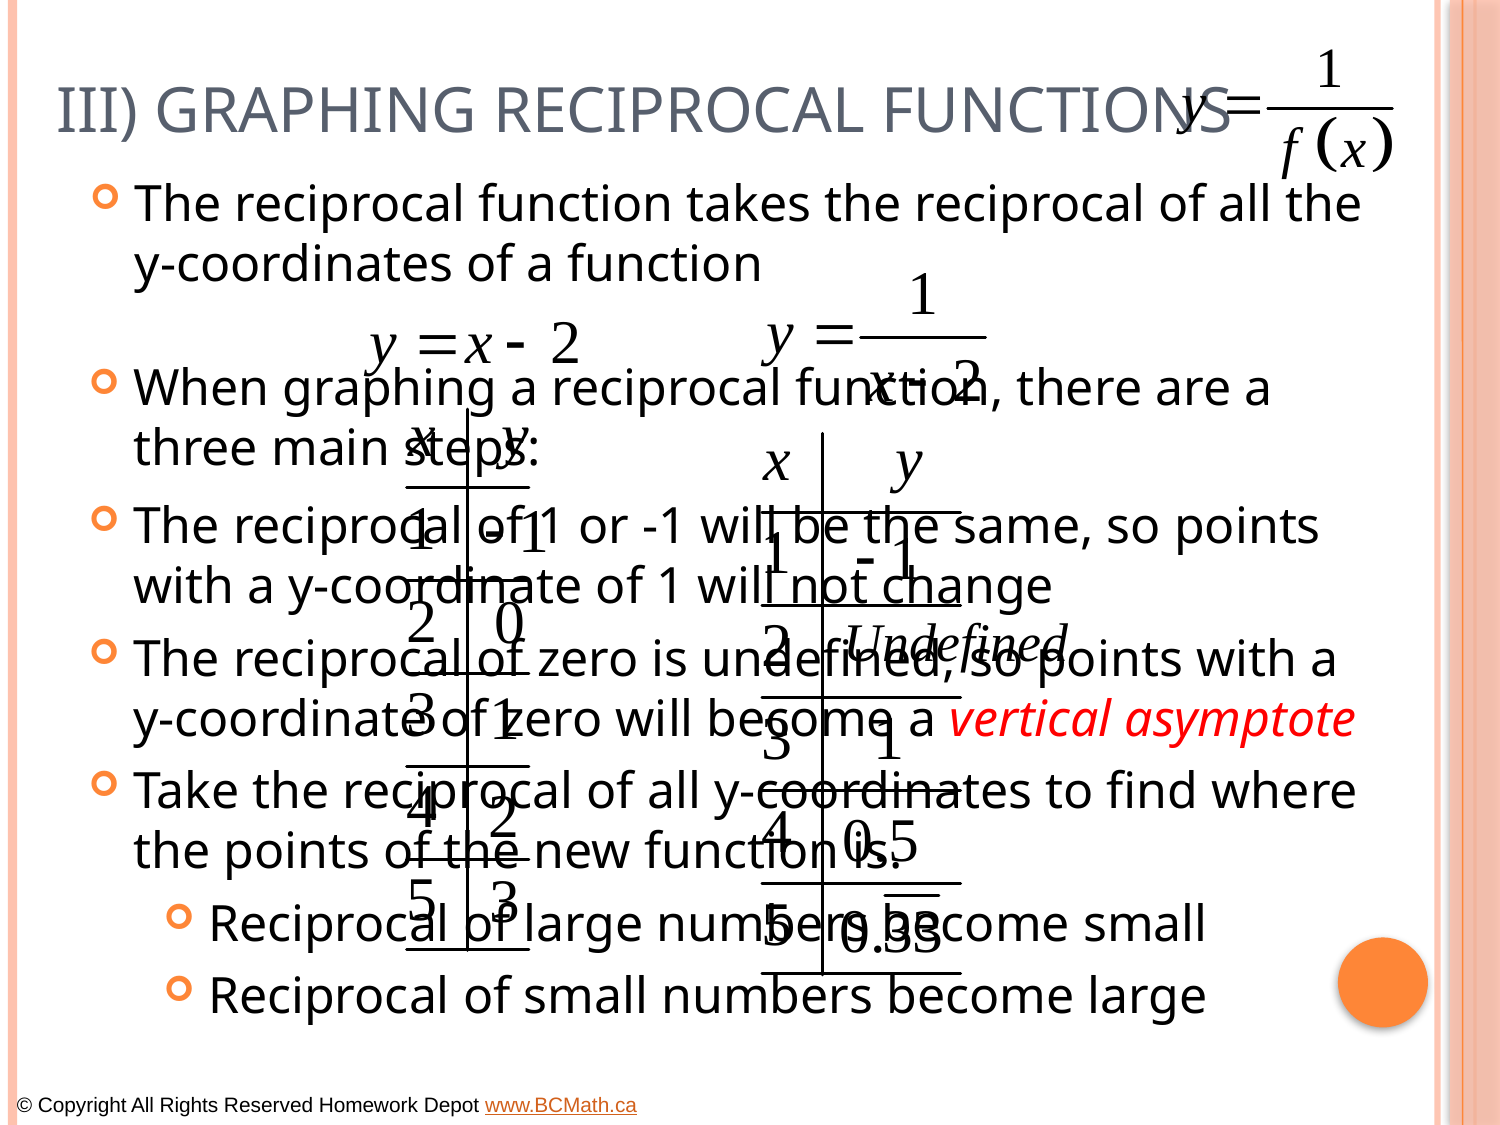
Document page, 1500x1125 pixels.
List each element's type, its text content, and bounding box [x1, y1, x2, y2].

text_box When graphing a reciprocal function, there are a three main steps: [595, 348, 745, 486]
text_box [846, 526, 924, 590]
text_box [475, 499, 553, 563]
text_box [486, 590, 536, 659]
text_box When graphing a reciprocal function, there are a three main steps: [73, 348, 349, 486]
text_box The reciprocal of 1 or -1 will be the same, so points with a y-coordinate of 1 will not change The reciprocal of zero is undefined, so points with a y-coordinate of zero will become a vertical asymptote Take the reciprocal of all y-coordinates to find where the points of the new function is. Reciprocal of large numbers become small Reciprocal of small numbers become large [1004, 486, 1405, 627]
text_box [1167, 30, 1406, 198]
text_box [487, 686, 527, 750]
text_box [751, 254, 997, 985]
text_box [482, 869, 526, 938]
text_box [354, 307, 590, 962]
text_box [834, 808, 931, 876]
text_box © Copyright All Rights Reserved Homework Depot www.BCMath.ca [2, 1084, 658, 1125]
text_box When graphing a reciprocal function, there are a three main steps: [1004, 348, 1405, 486]
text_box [840, 610, 1083, 683]
list The reciprocal function takes the reciprocal of all the y-coordinates of a function [75, 164, 1407, 305]
text_box The reciprocal of 1 or -1 will be the same, so points with a y-coordinate of 1 will not change The reciprocal of zero is undefined, so points with a y-coordinate of zero will become a vertical asymptote Take the reciprocal of all y-coordinates to find where the points of the new function is. Reciprocal of large numbers become small Reciprocal of small numbers become large [73, 486, 349, 627]
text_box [871, 706, 911, 770]
text_box The reciprocal of 1 or -1 will be the same, so points with a y-coordinate of 1 will not change The reciprocal of zero is undefined, so points with a y-coordinate of zero will become a vertical asymptote Take the reciprocal of all y-coordinates to find where the points of the new function is. Reciprocal of large numbers become small Reciprocal of small numbers become large [595, 486, 745, 627]
title iii) Graphing Reciprocal Functions [41, 45, 1161, 153]
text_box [831, 880, 951, 968]
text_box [479, 784, 529, 848]
